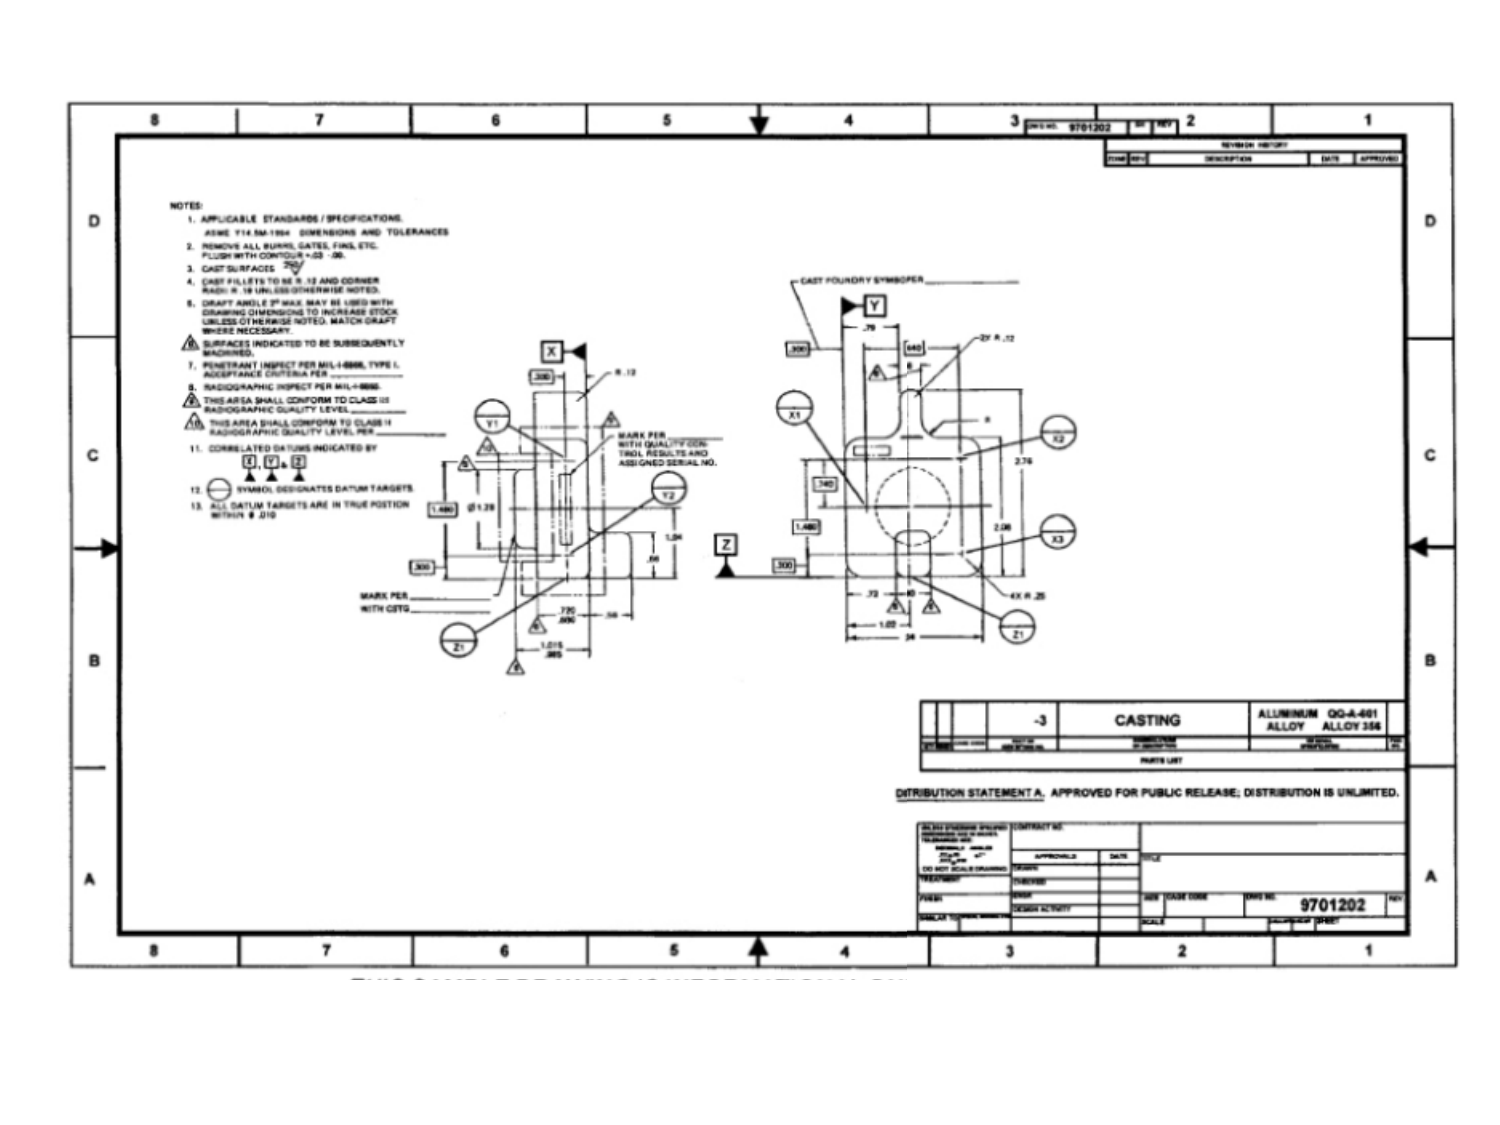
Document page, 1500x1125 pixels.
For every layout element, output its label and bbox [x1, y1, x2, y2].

text_box [58, 90, 1471, 980]
